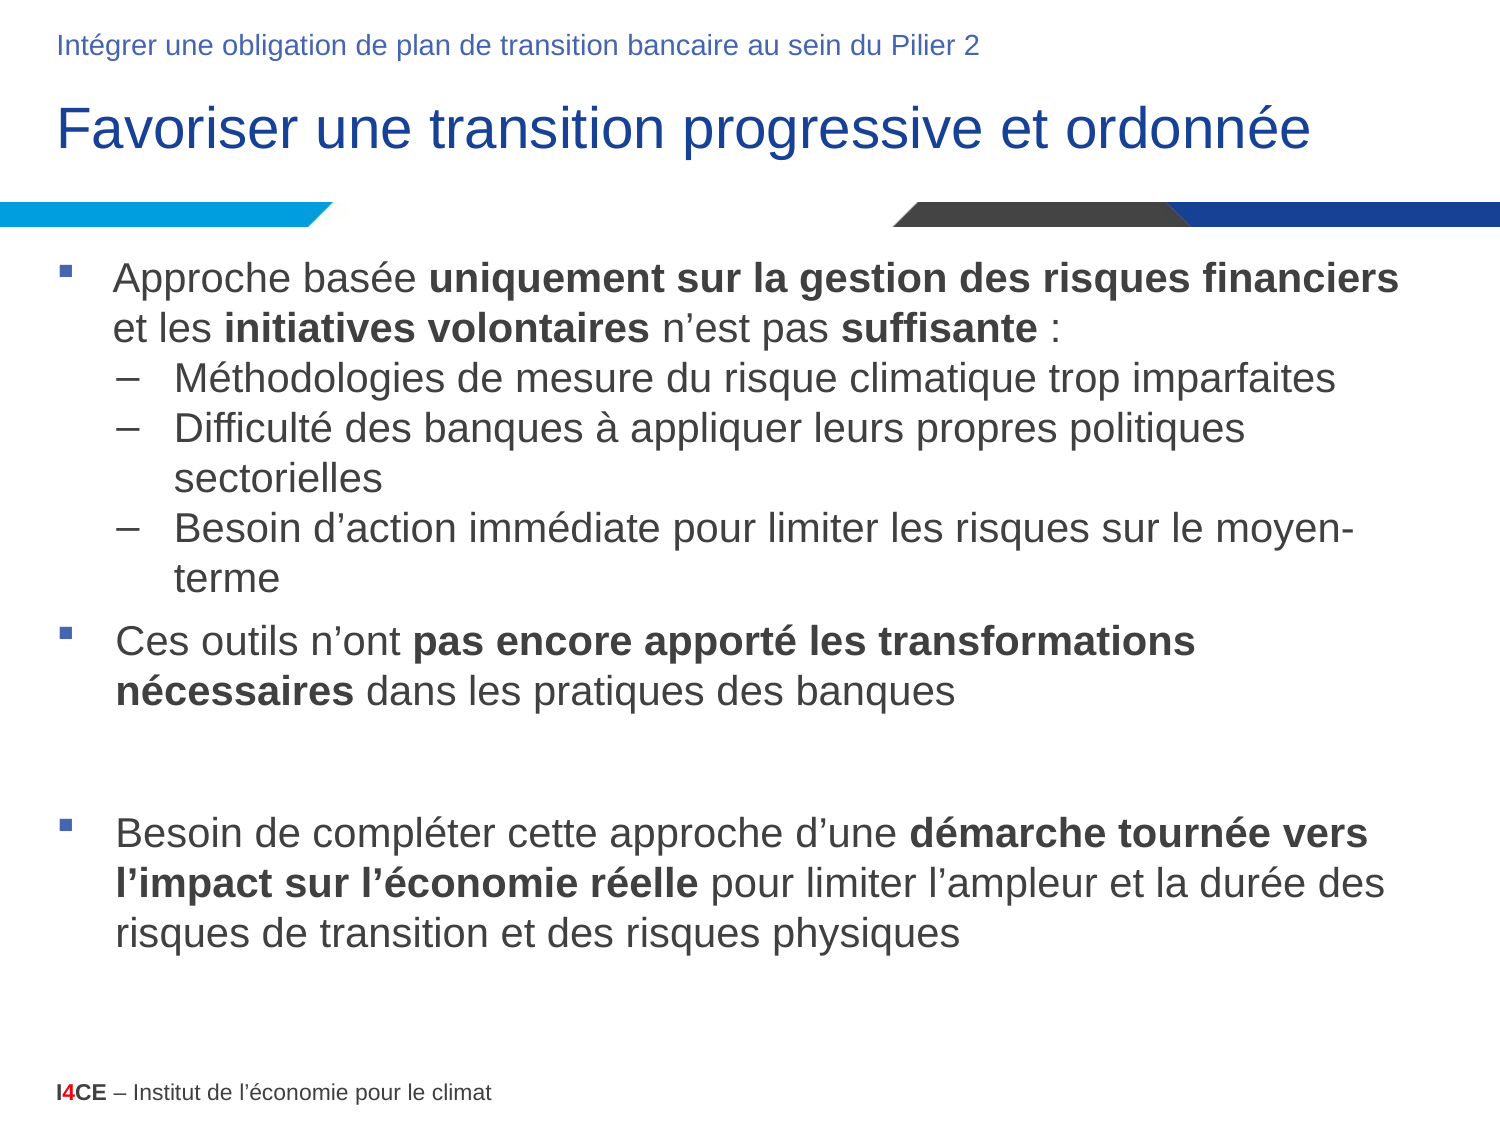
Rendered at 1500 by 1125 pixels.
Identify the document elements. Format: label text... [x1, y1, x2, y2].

list Approche basée uniquement sur la gestion des risques financiers et les initiatives volontaires n’est pas suffisante : Méthodologies de mesure du risque climatique trop imparfaites Difficulté des banques à appliquer leurs propres politiques sectorielles Besoin d’action immédiate pour limiter les risques sur le moyen-terme Ces outils n’ont pas encore apporté les transformations nécessaires dans les pratiques des banques Besoin de compléter cette approche d’une démarche tournée vers l’impact sur l’économie réelle pour limiter l’ampleur et la durée des risques de transition et des risques physiques [41, 243, 1459, 1047]
title Favoriser une transition progressive et ordonnée [41, 67, 1459, 185]
list Intégrer une obligation de plan de transition bancaire au sein du Pilier 2 [41, 19, 1459, 67]
picture [309, 202, 1500, 227]
